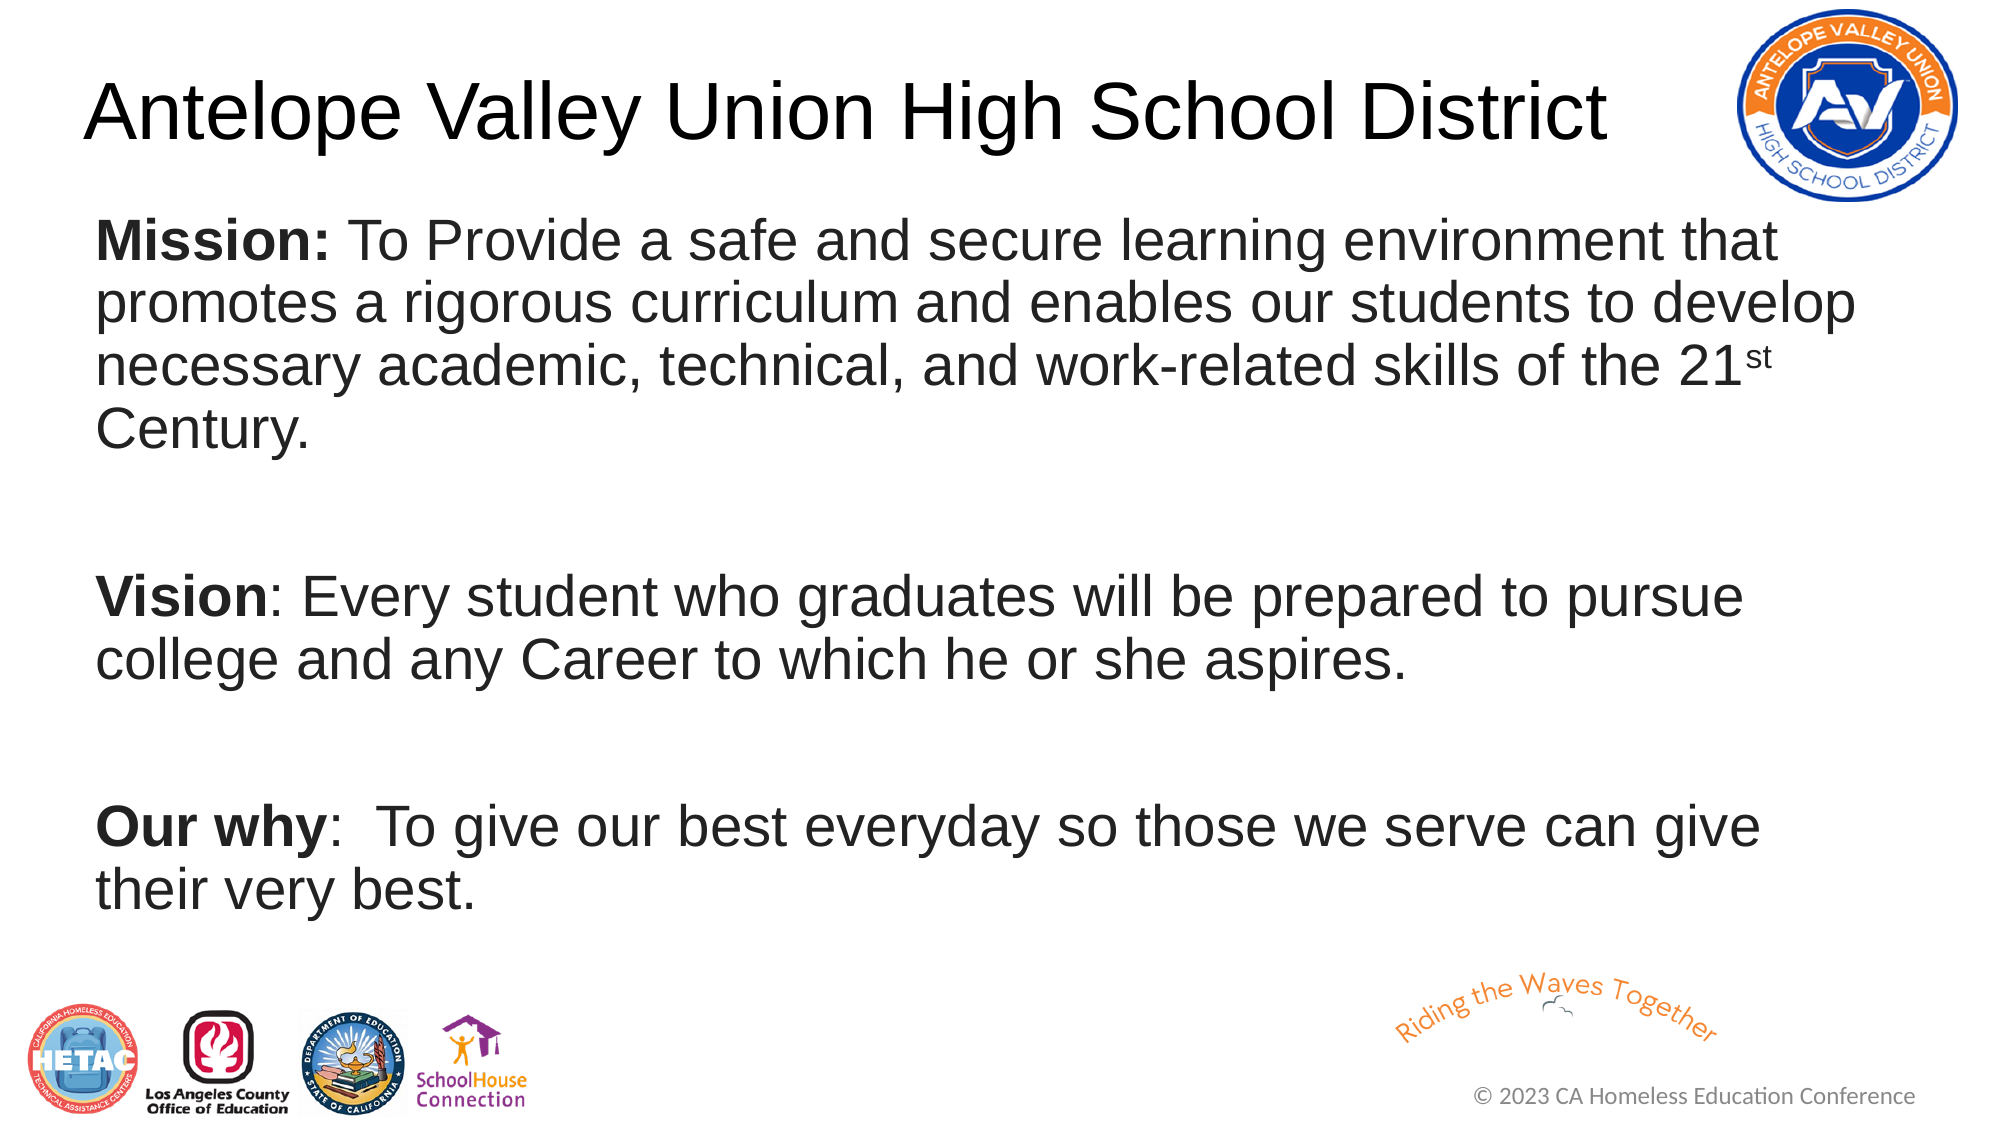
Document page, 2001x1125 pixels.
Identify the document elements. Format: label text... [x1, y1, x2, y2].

picture [145, 1010, 291, 1114]
picture [1737, 9, 1958, 203]
footer © 2023 CA Homeless Education Conference [1389, 1065, 2000, 1125]
picture [1310, 968, 1803, 1049]
title Antelope Valley Union High School District [68, 47, 1732, 173]
list Mission: To Provide a safe and secure learning environment that promotes a rigorous curriculum and enables our students to develop necessary academic, technical, and work-related skills of the 21st Century. Vision: Every student who graduates will be prepared to pursue college and any Career to which he or she aspires. Our why: To give our best everyday so those we serve can give their very best. [80, 202, 1890, 1075]
picture [297, 1007, 539, 1118]
picture [27, 1003, 138, 1114]
